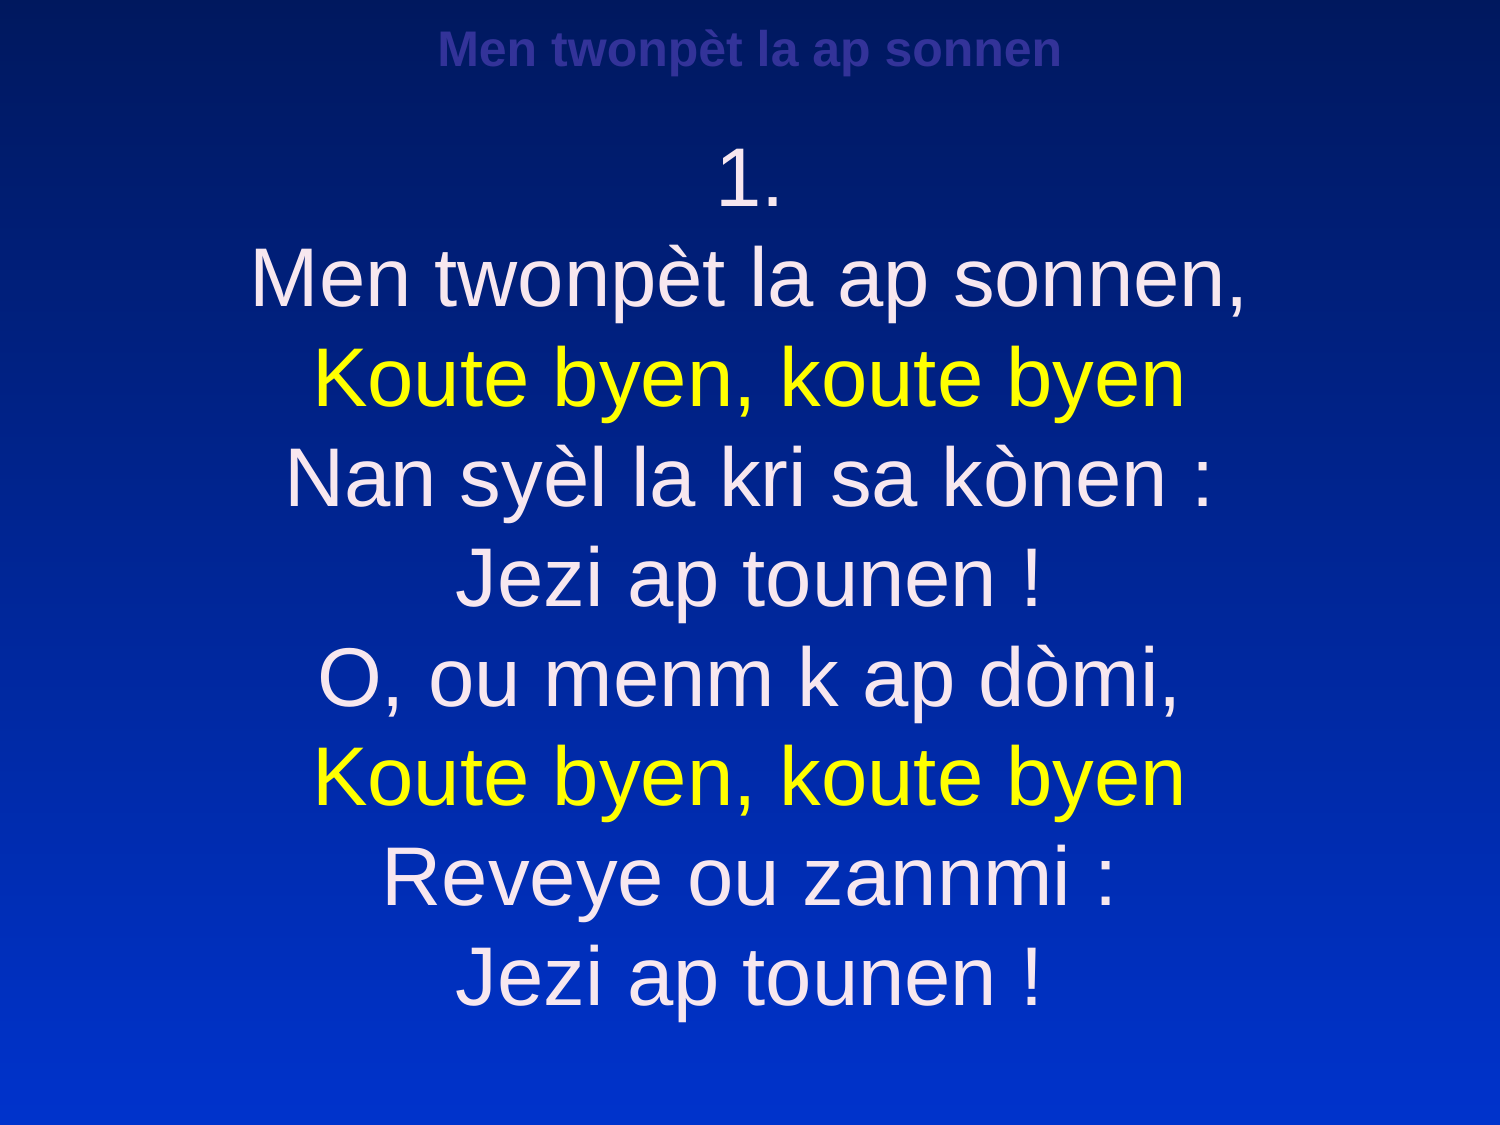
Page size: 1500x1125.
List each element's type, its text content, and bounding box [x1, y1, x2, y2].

text_box 1. Men twonpèt la ap sonnen, Koute byen, koute byen Nan syèl la kri sa kònen : Jezi ap tounen ! O, ou menm k ap dòmi, Koute byen, koute byen Reveye ou zannmi : Jezi ap tounen ! [79, 115, 1421, 1030]
text_box Men twonpèt la ap sonnen [0, 9, 1500, 79]
